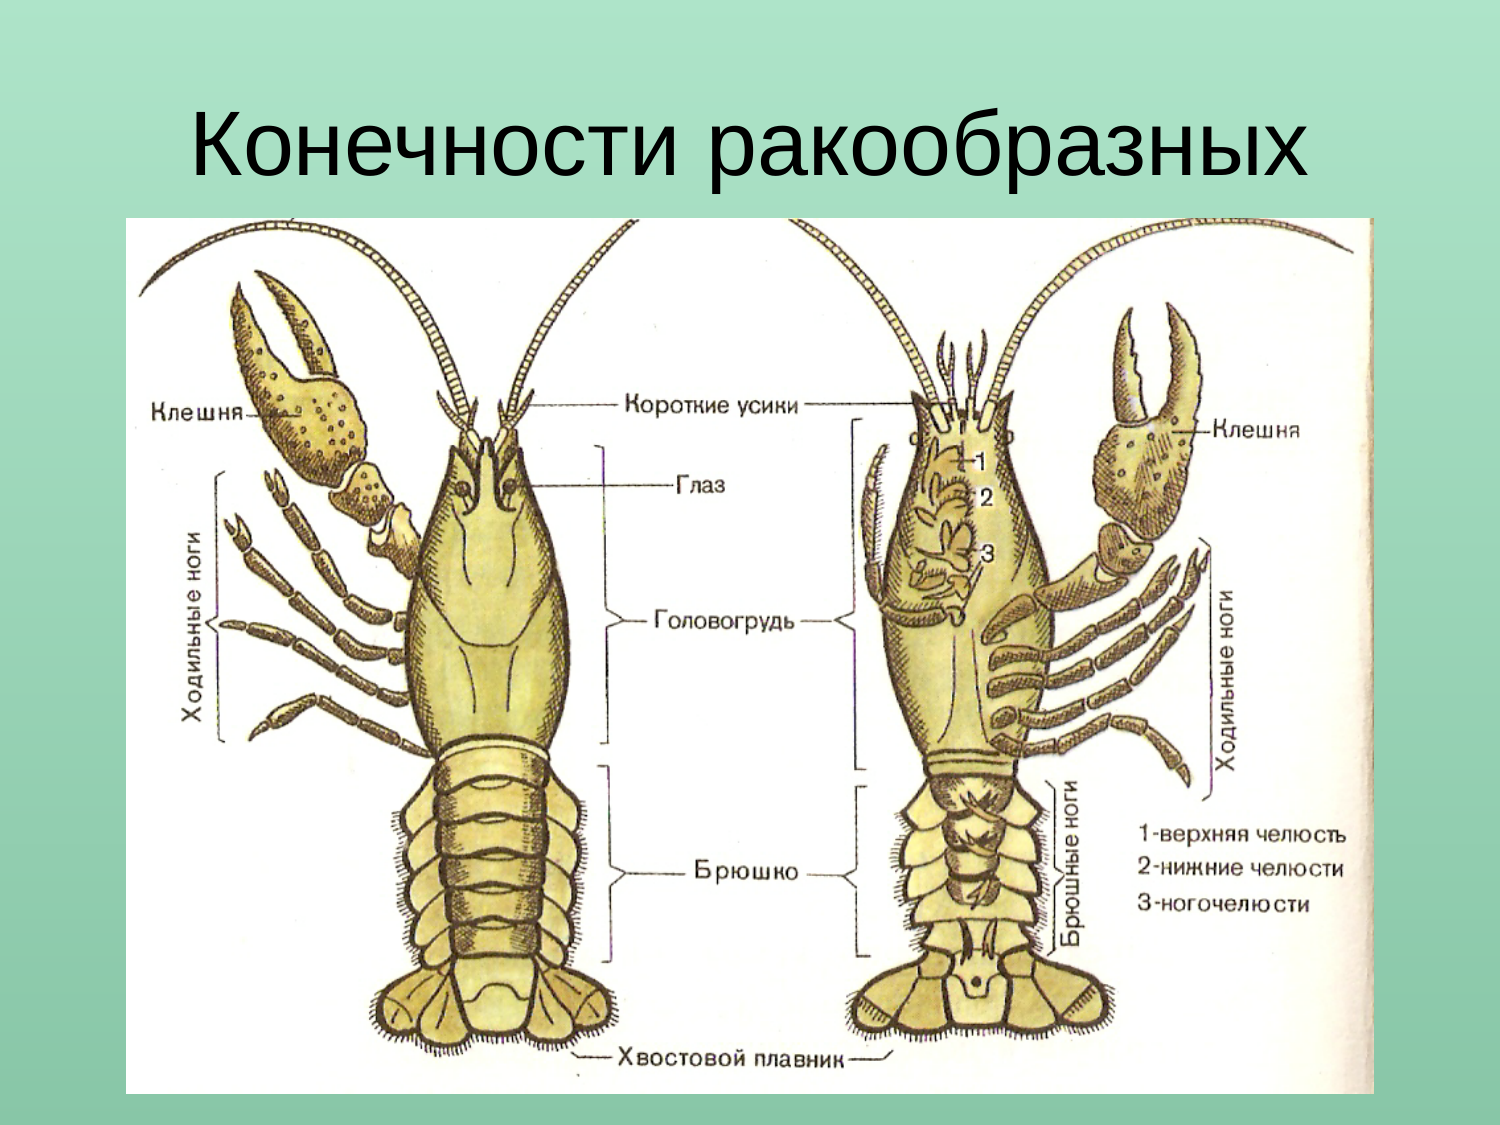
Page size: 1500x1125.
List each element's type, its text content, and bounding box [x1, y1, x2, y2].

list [126, 218, 1374, 1095]
title Конечности ракообразных [75, 45, 1425, 233]
